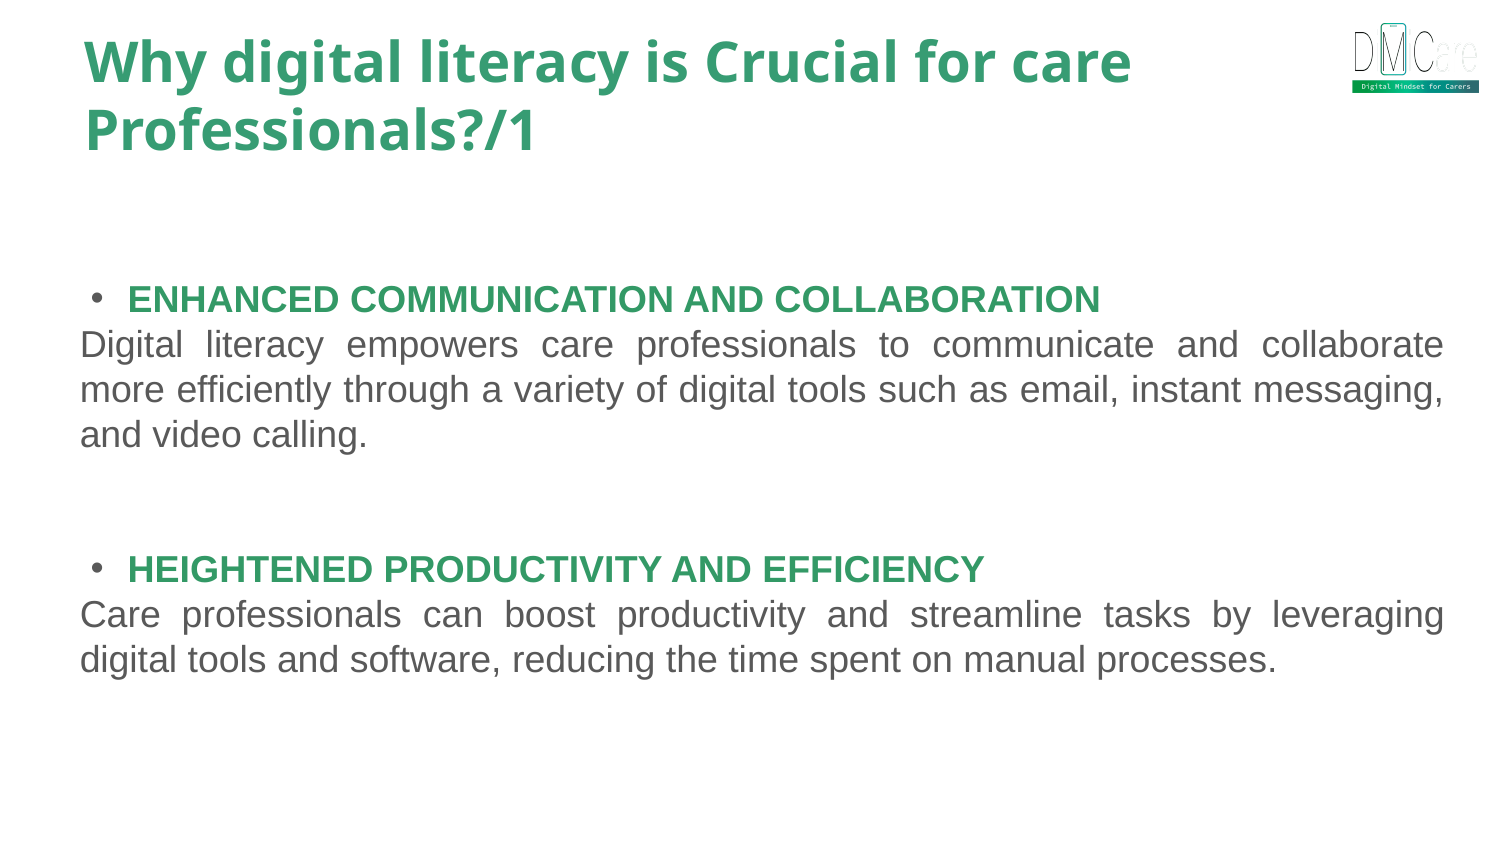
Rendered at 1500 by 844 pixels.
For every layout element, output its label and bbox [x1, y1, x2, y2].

text_box [0, 0, 1500, 722]
